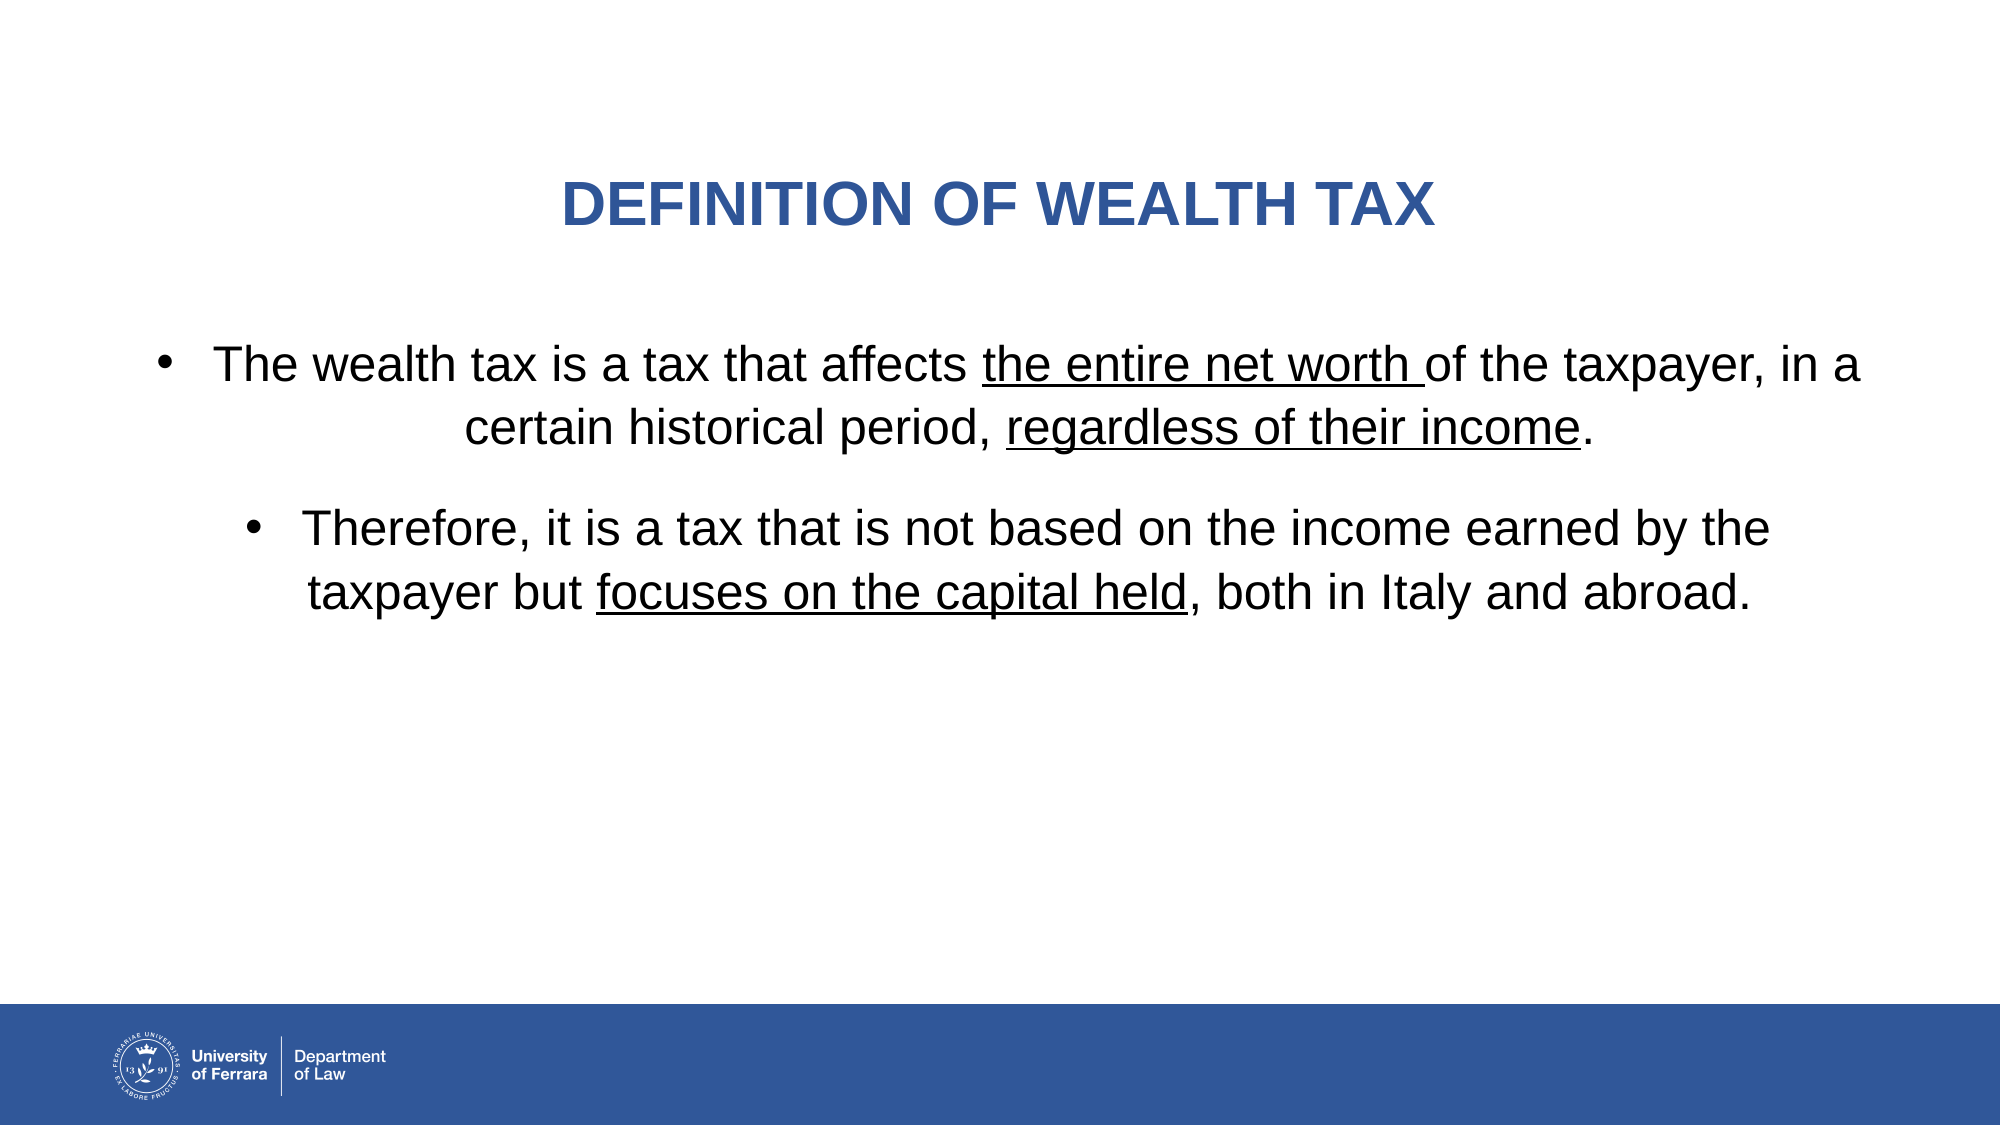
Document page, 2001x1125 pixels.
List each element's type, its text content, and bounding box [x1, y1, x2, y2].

picture [113, 1032, 387, 1100]
list The wealth tax is a tax that affects the entire net worth of the taxpayer, in a certain historical period, regardless of their income. Therefore, it is a tax that is not based on the income earned by the taxpayer but focuses on the capital held, both in Italy and abroad. [113, 320, 1886, 887]
title DEFINITION OF WEALTH TAX [408, 118, 1591, 292]
text_box [0, 1004, 2000, 1125]
